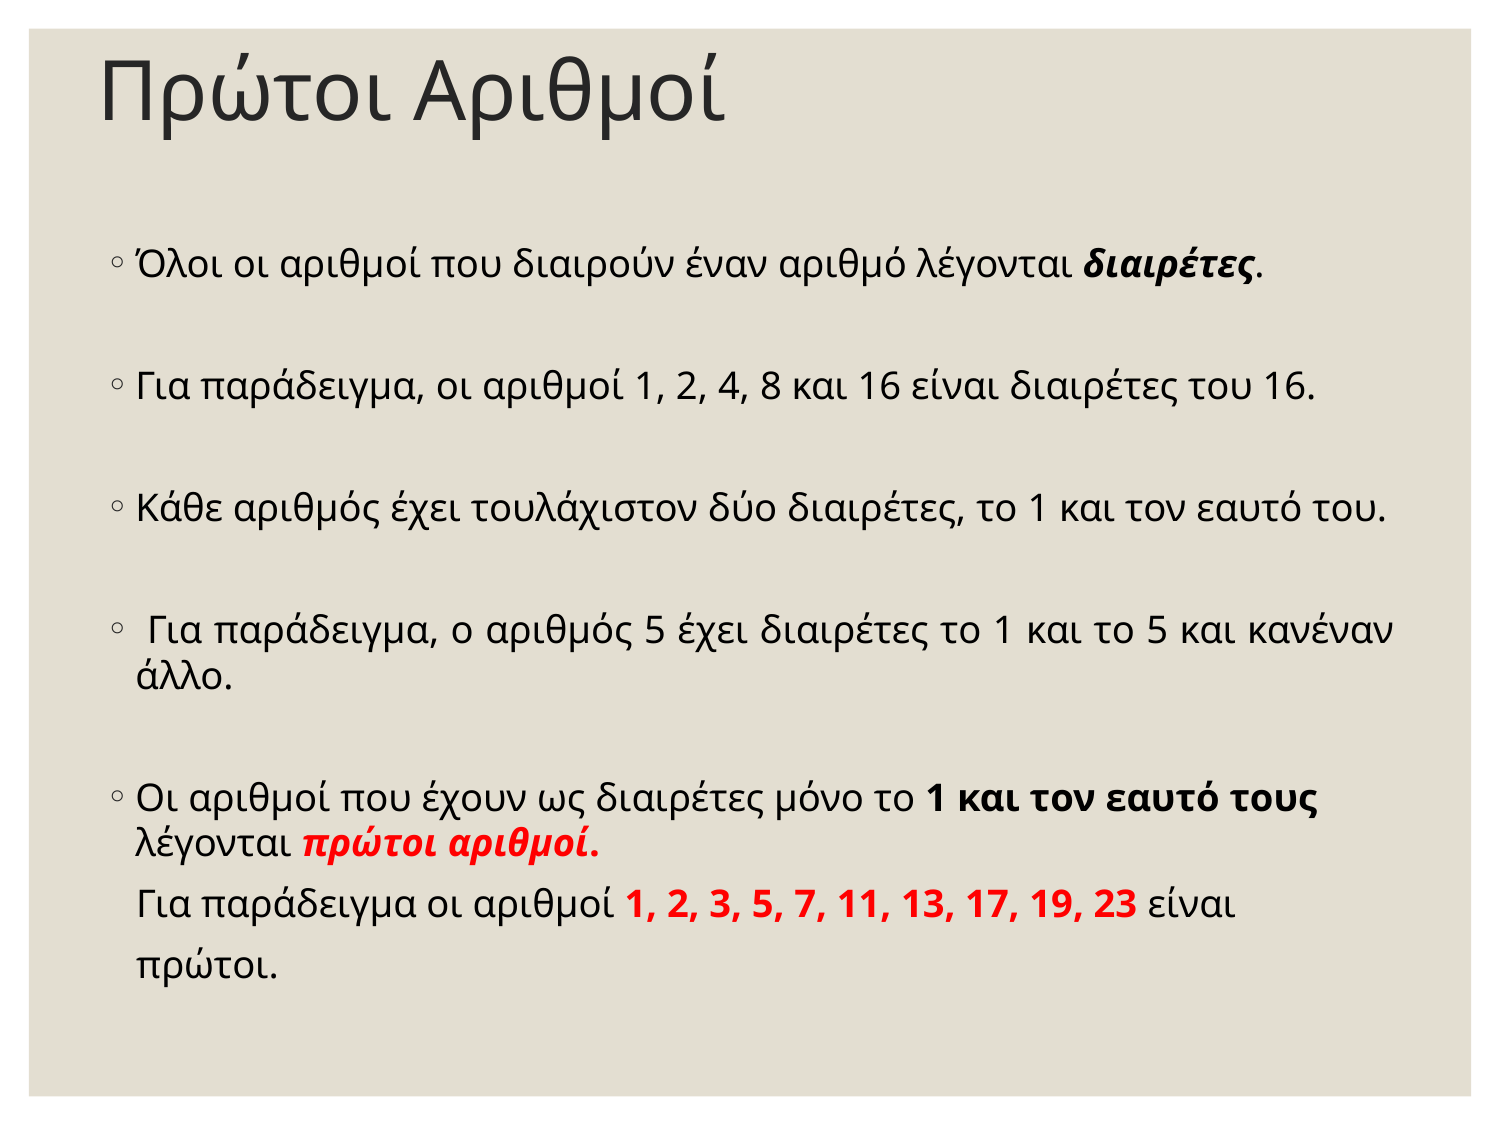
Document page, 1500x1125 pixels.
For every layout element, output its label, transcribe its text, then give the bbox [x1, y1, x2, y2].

list Όλοι οι αριθμοί που διαιρούν έναν αριθμό λέγονται διαιρέτες. Για παράδειγμα, οι αριθμοί 1, 2, 4, 8 και 16 είναι διαιρέτες του 16. Κάθε αριθμός έχει τουλάχιστον δύο διαιρέτες, το 1 και τον εαυτό του. Για παράδειγμα, ο αριθμός 5 έχει διαιρέτες το 1 και το 5 και κανέναν άλλο. Οι αριθμοί που έχουν ως διαιρέτες μόνο το 1 και τον εαυτό τους λέγονται πρώτοι αριθμοί. Για παράδειγμα οι αριθμοί 1, 2, 3, 5, 7, 11, 13, 17, 19, 23 είναι πρώτοι. [91, 231, 1409, 1012]
title Πρώτοι Αριθμοί [82, 0, 1432, 188]
